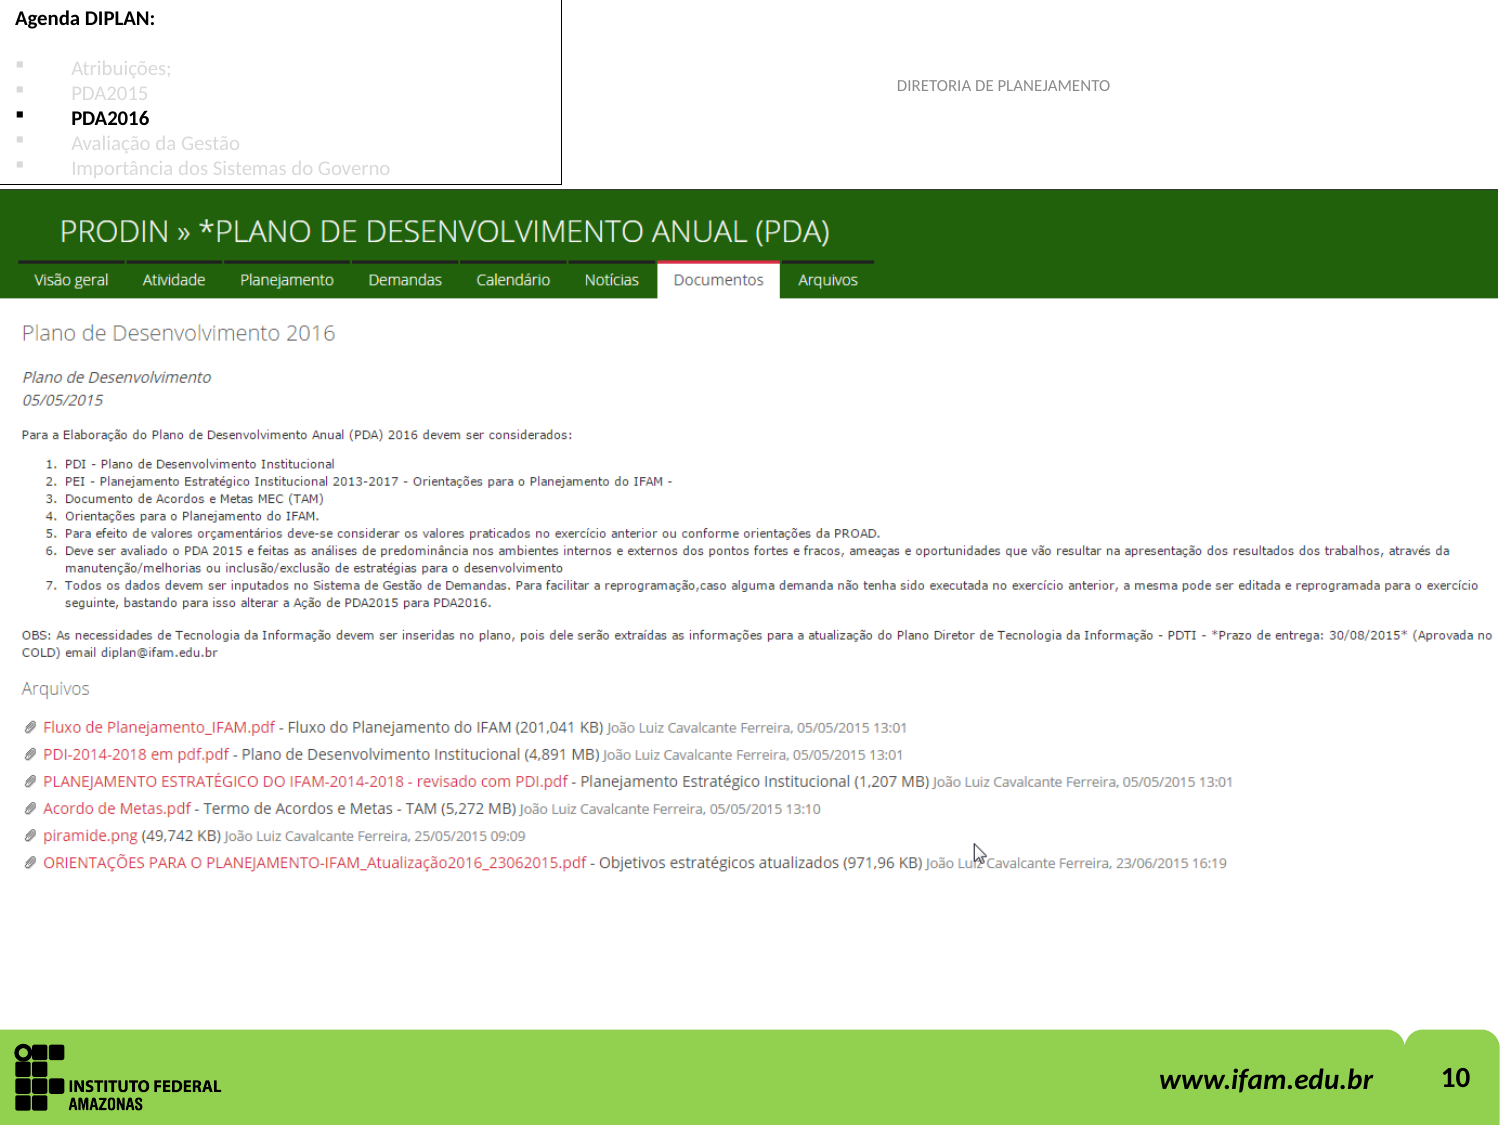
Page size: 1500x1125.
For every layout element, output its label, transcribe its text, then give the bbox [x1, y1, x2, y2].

slide_number 10 [1411, 1046, 1500, 1106]
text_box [14, 1043, 222, 1111]
text_box [0, 1029, 1500, 1125]
picture [0, 189, 1498, 906]
text_box www.ifam.edu.br [927, 1052, 1388, 1103]
subtitle DIRETORIA DE PLANEJAMENTO [572, 19, 1435, 102]
text_box Agenda DIPLAN: Atribuições; PDA2015 PDA2016 Avaliação da Gestão Importância dos Sistemas do Governo [0, 0, 562, 185]
